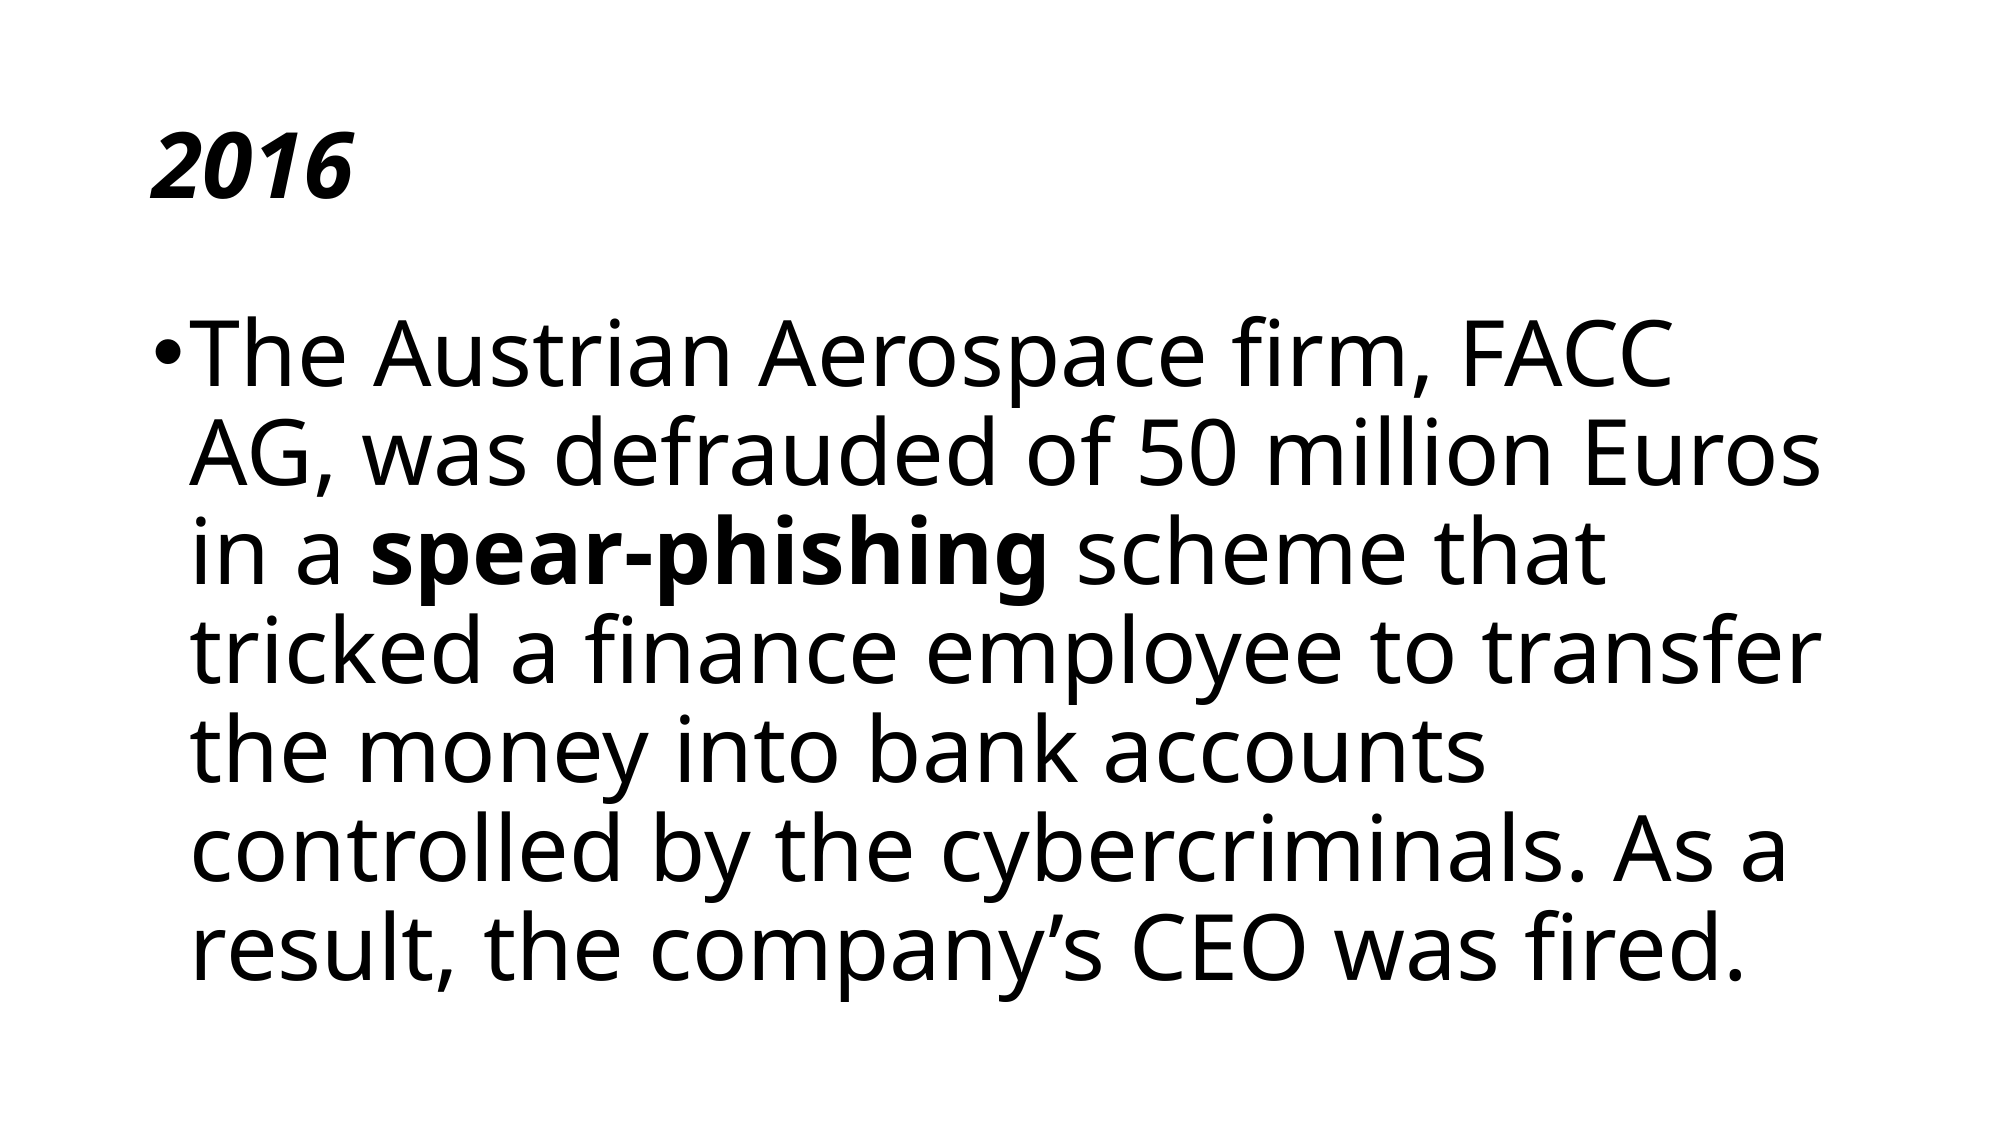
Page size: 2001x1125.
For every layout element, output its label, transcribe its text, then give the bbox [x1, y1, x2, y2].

list The Austrian Aerospace firm, FACC AG, was defrauded of 50 million Euros in a spear-phishing scheme that tricked a finance employee to transfer the money into bank accounts controlled by the cybercriminals. As a result, the company’s CEO was fired. [137, 299, 1863, 1014]
title 2016 [137, 59, 1863, 278]
